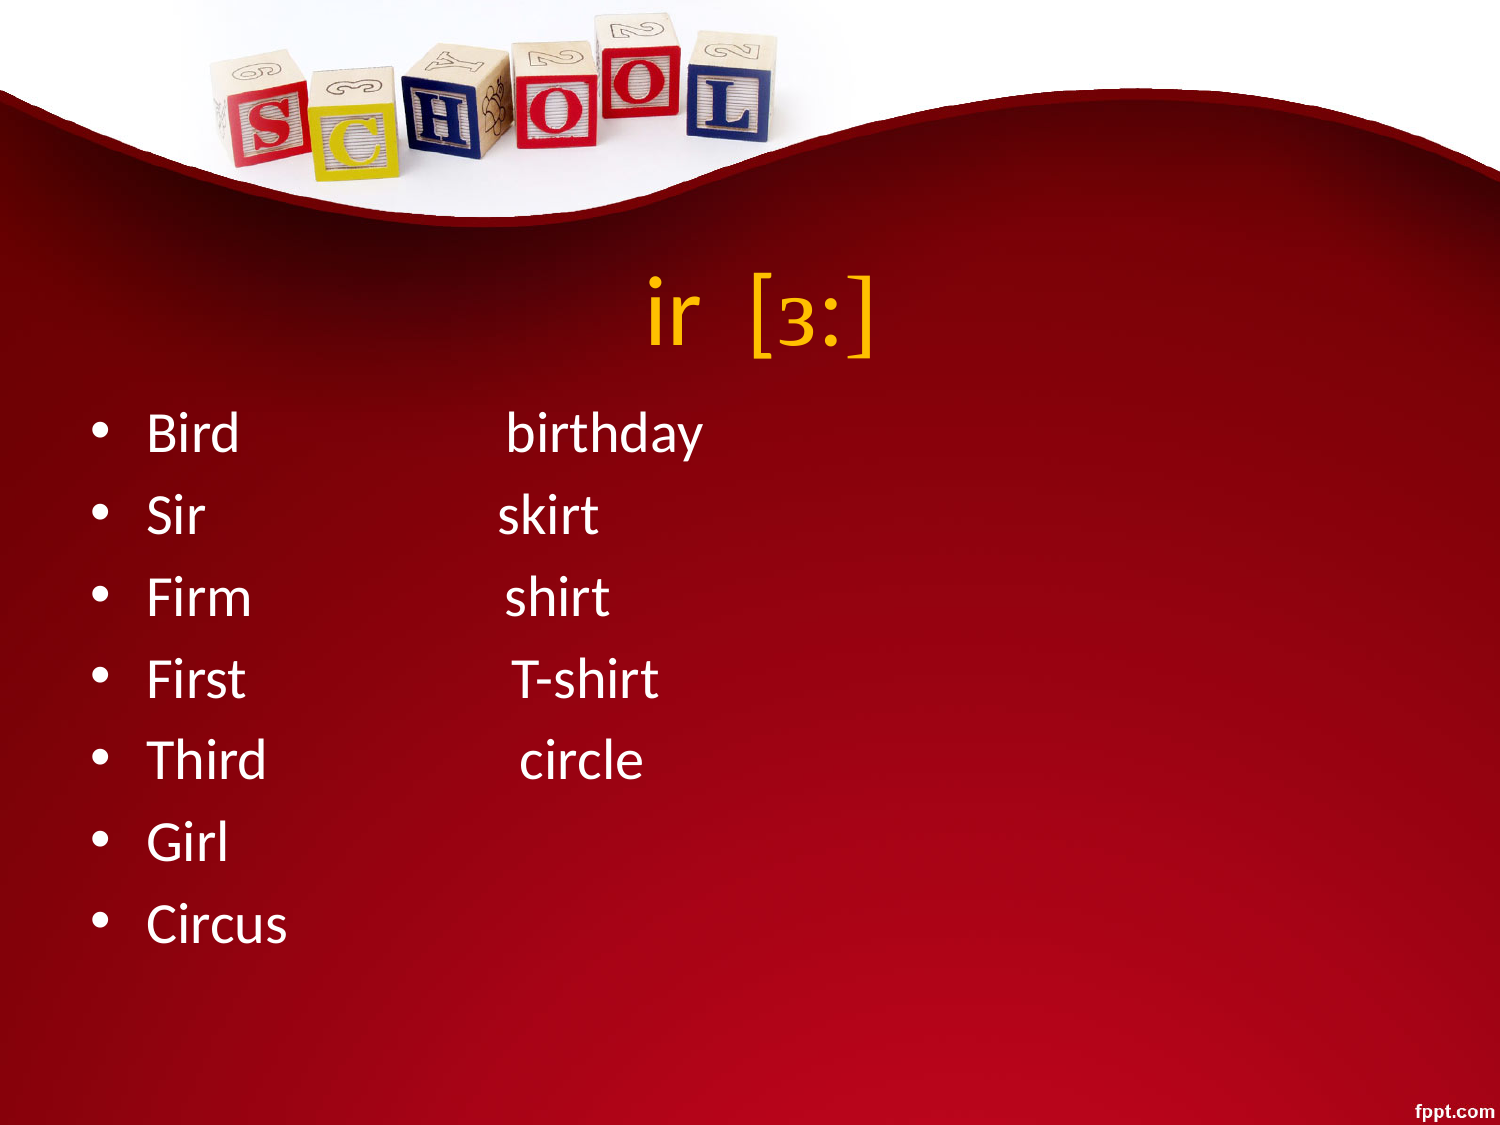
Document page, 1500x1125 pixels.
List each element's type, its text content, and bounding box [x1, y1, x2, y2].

list Bird birthday Sir skirt Firm shirt First T-shirt Third circle Girl Circus [75, 387, 1425, 1030]
title ir [ᴈ:] [75, 211, 1425, 387]
picture [0, 0, 1500, 1125]
